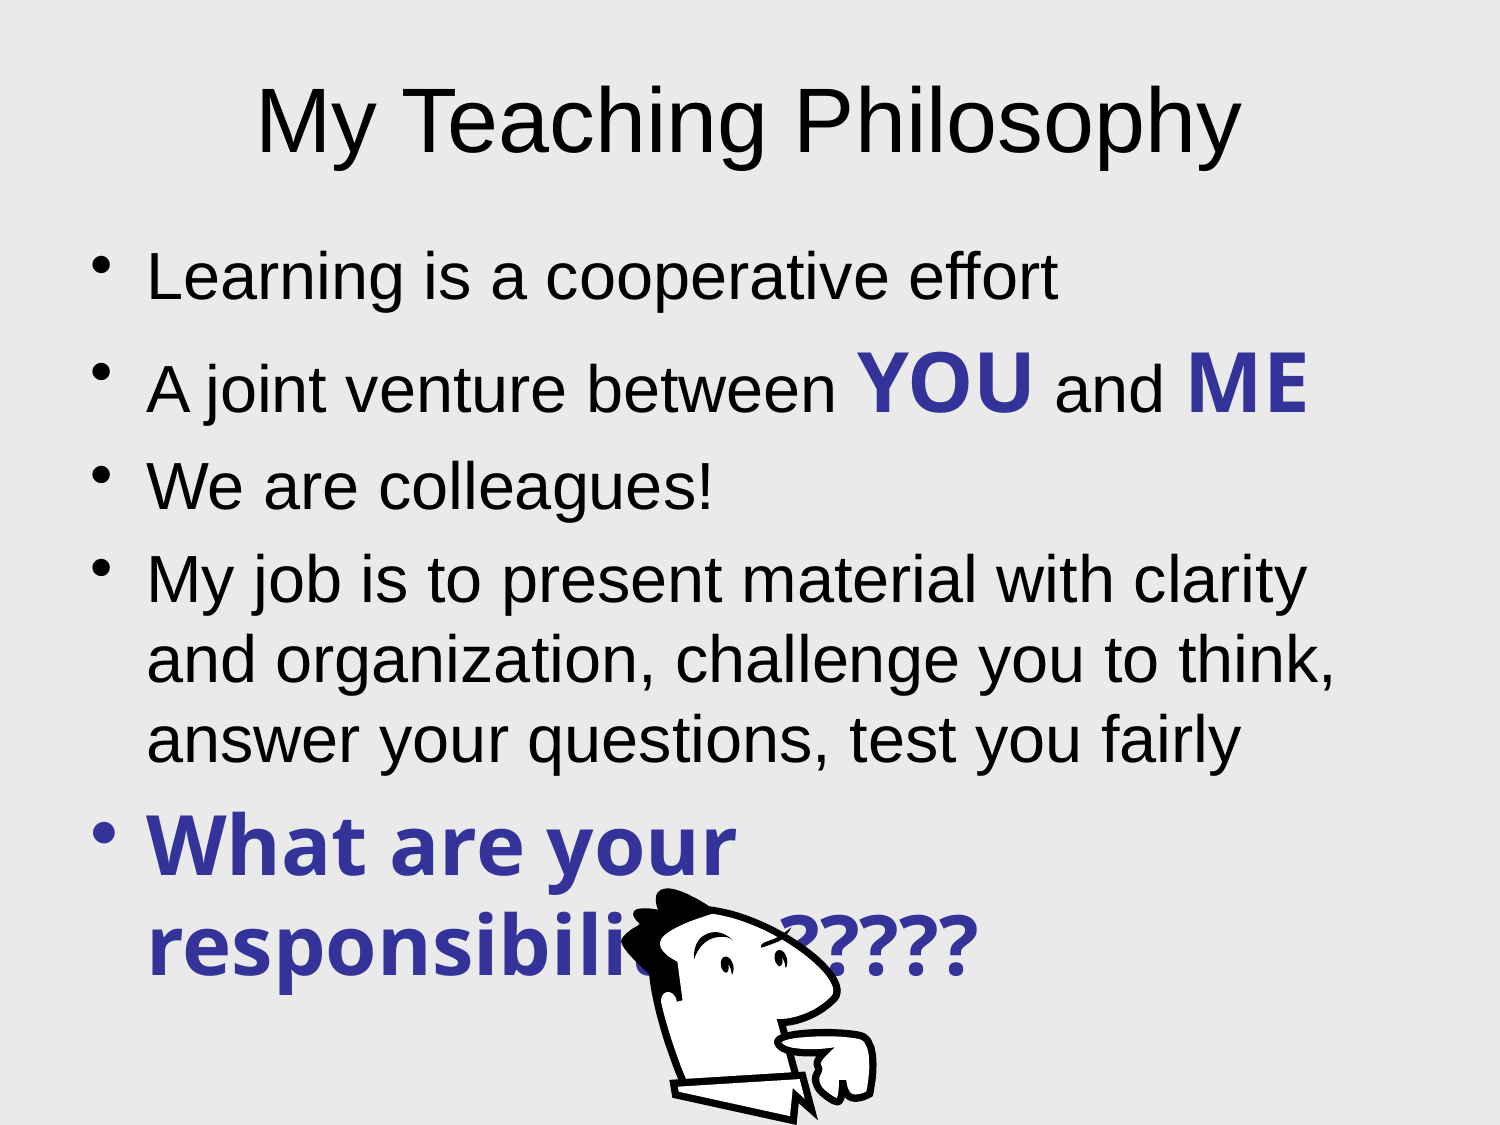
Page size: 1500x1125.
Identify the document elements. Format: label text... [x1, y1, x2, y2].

list Learning is a cooperative effort A joint venture between YOU and ME We are colleagues! My job is to present material with clarity and organization, challenge you to think, answer your questions, test you fairly What are your responsibilities????? [75, 224, 1425, 1005]
picture [617, 887, 882, 1125]
title My Teaching Philosophy [75, 45, 1425, 188]
